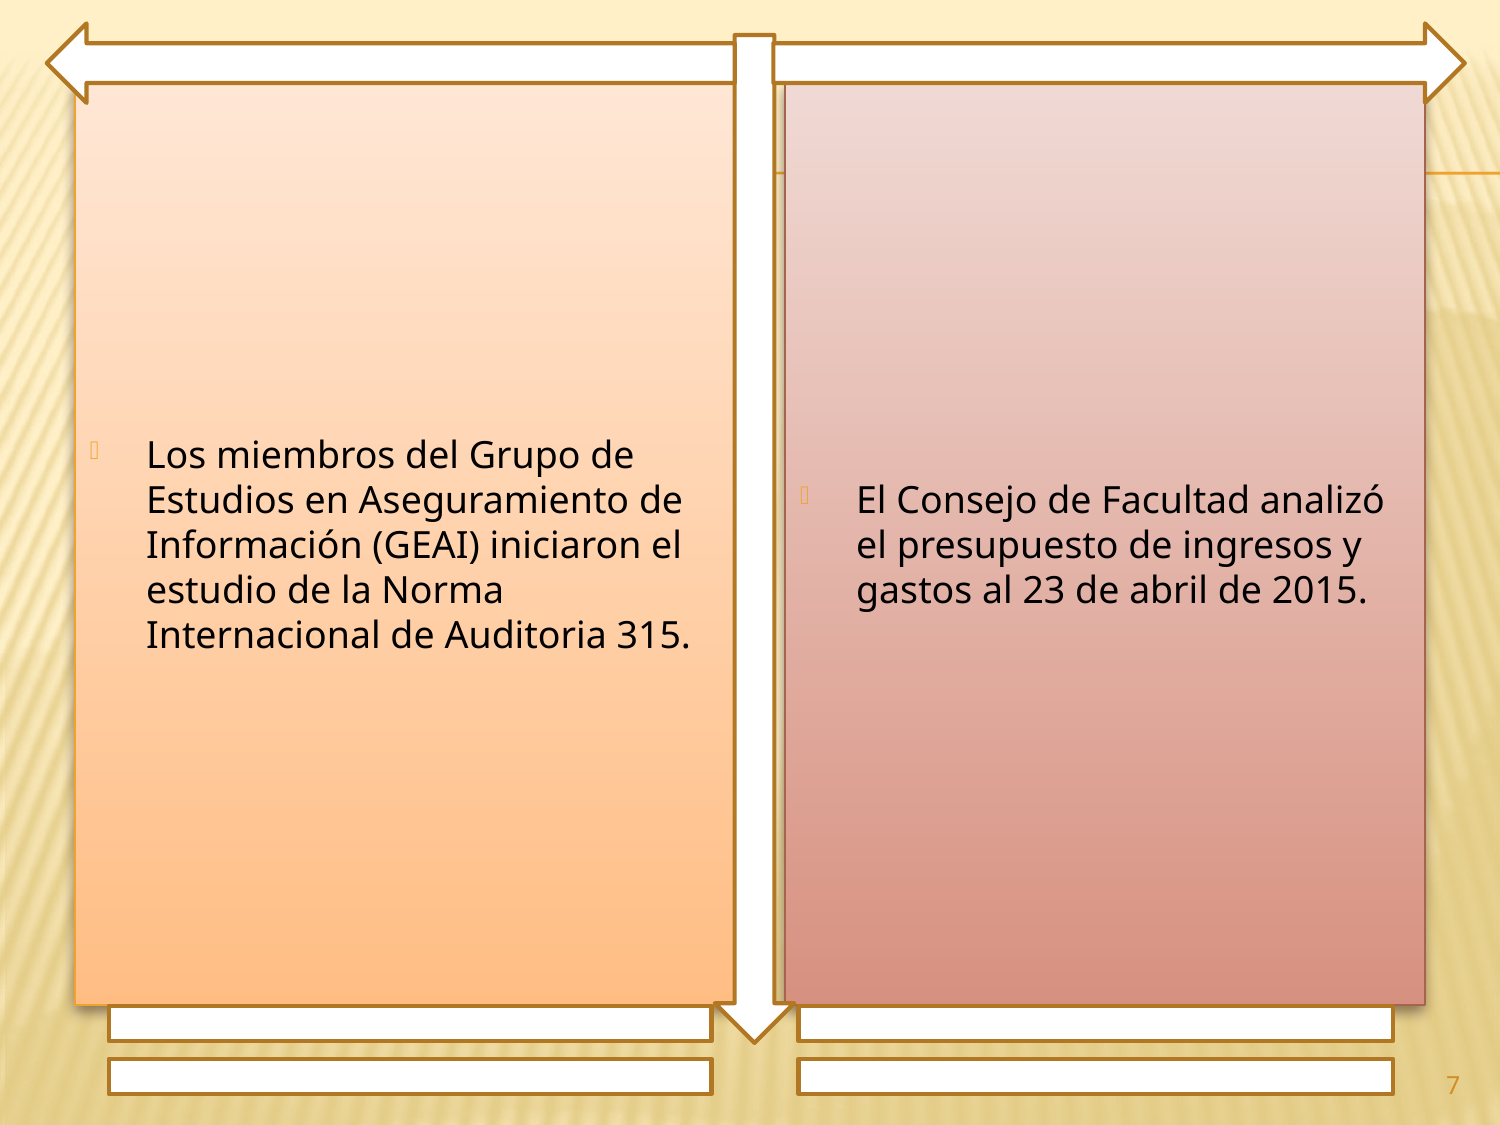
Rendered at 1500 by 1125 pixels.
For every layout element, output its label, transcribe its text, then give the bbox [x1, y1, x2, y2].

text_box [771, 21, 1467, 105]
slide_number 7 [1350, 1062, 1475, 1103]
text_box [107, 1057, 714, 1096]
list Los miembros del Grupo de Estudios en Aseguramiento de Información (GEAI) iniciaron el estudio de la Norma Internacional de Auditoria 315. [74, 86, 732, 1006]
text_box [796, 1057, 1395, 1096]
text_box [44, 21, 737, 105]
text_box [796, 1004, 1395, 1043]
text_box [712, 32, 797, 1046]
text_box [107, 1004, 714, 1043]
list El Consejo de Facultad analizó el presupuesto de ingresos y gastos al 23 de abril de 2015. [784, 86, 1426, 1006]
